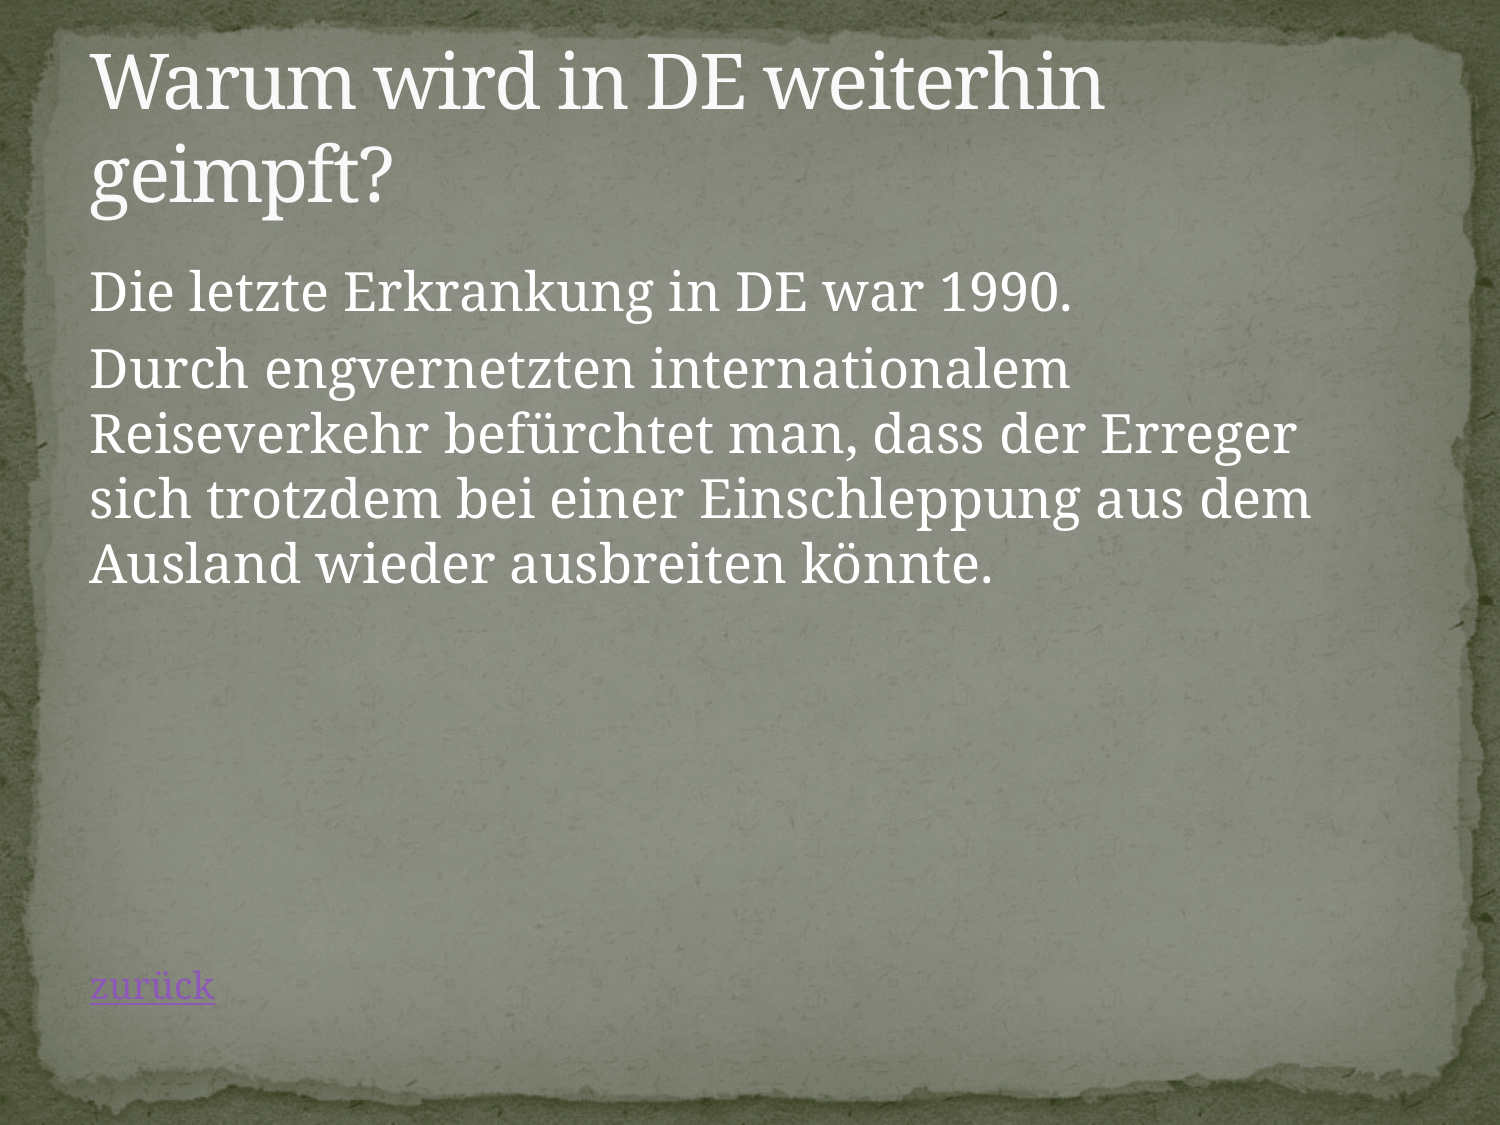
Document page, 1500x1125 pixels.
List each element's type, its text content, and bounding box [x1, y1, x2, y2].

list Die letzte Erkrankung in DE war 1990. Durch engvernetzten internationalem Reiseverkehr befürchtet man, dass der Erreger sich trotzdem bei einer Einschleppung aus dem Ausland wieder ausbreiten könnte. zurück [75, 249, 1425, 1000]
title Warum wird in DE weiterhin geimpft? [74, 24, 1425, 225]
